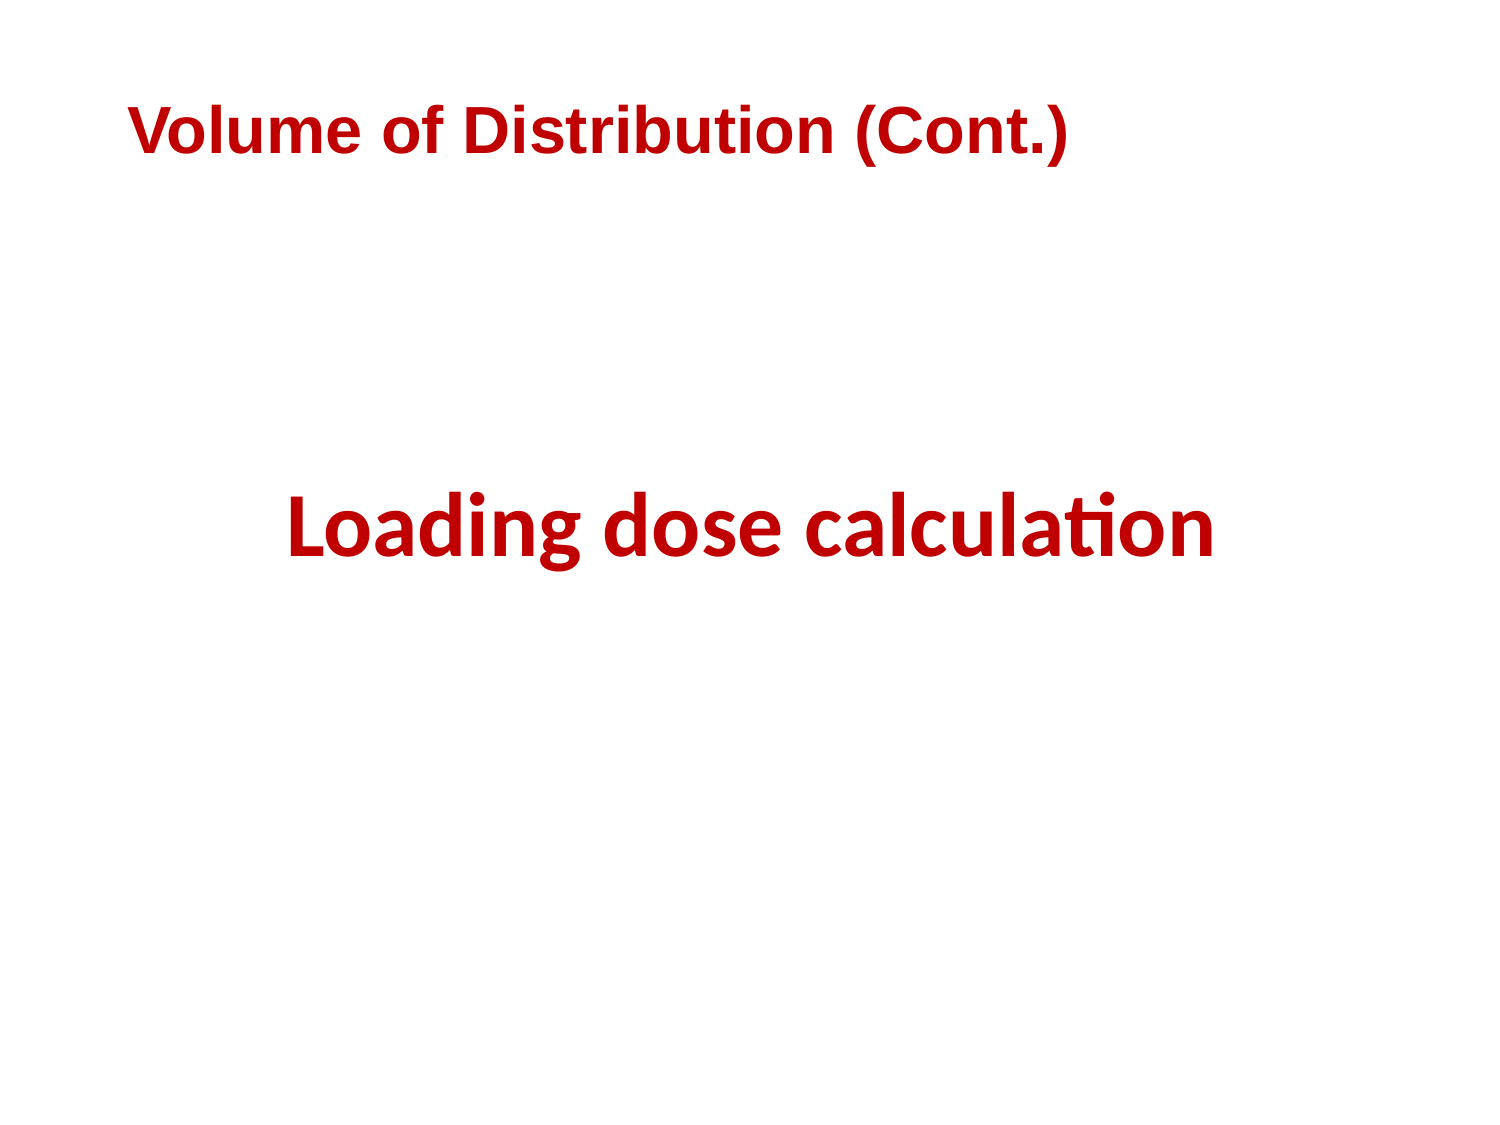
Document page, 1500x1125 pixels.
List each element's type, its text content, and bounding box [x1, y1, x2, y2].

text_box Volume of Distribution (Cont.) [112, 54, 1388, 175]
title Loading dose calculation [112, 399, 1391, 640]
